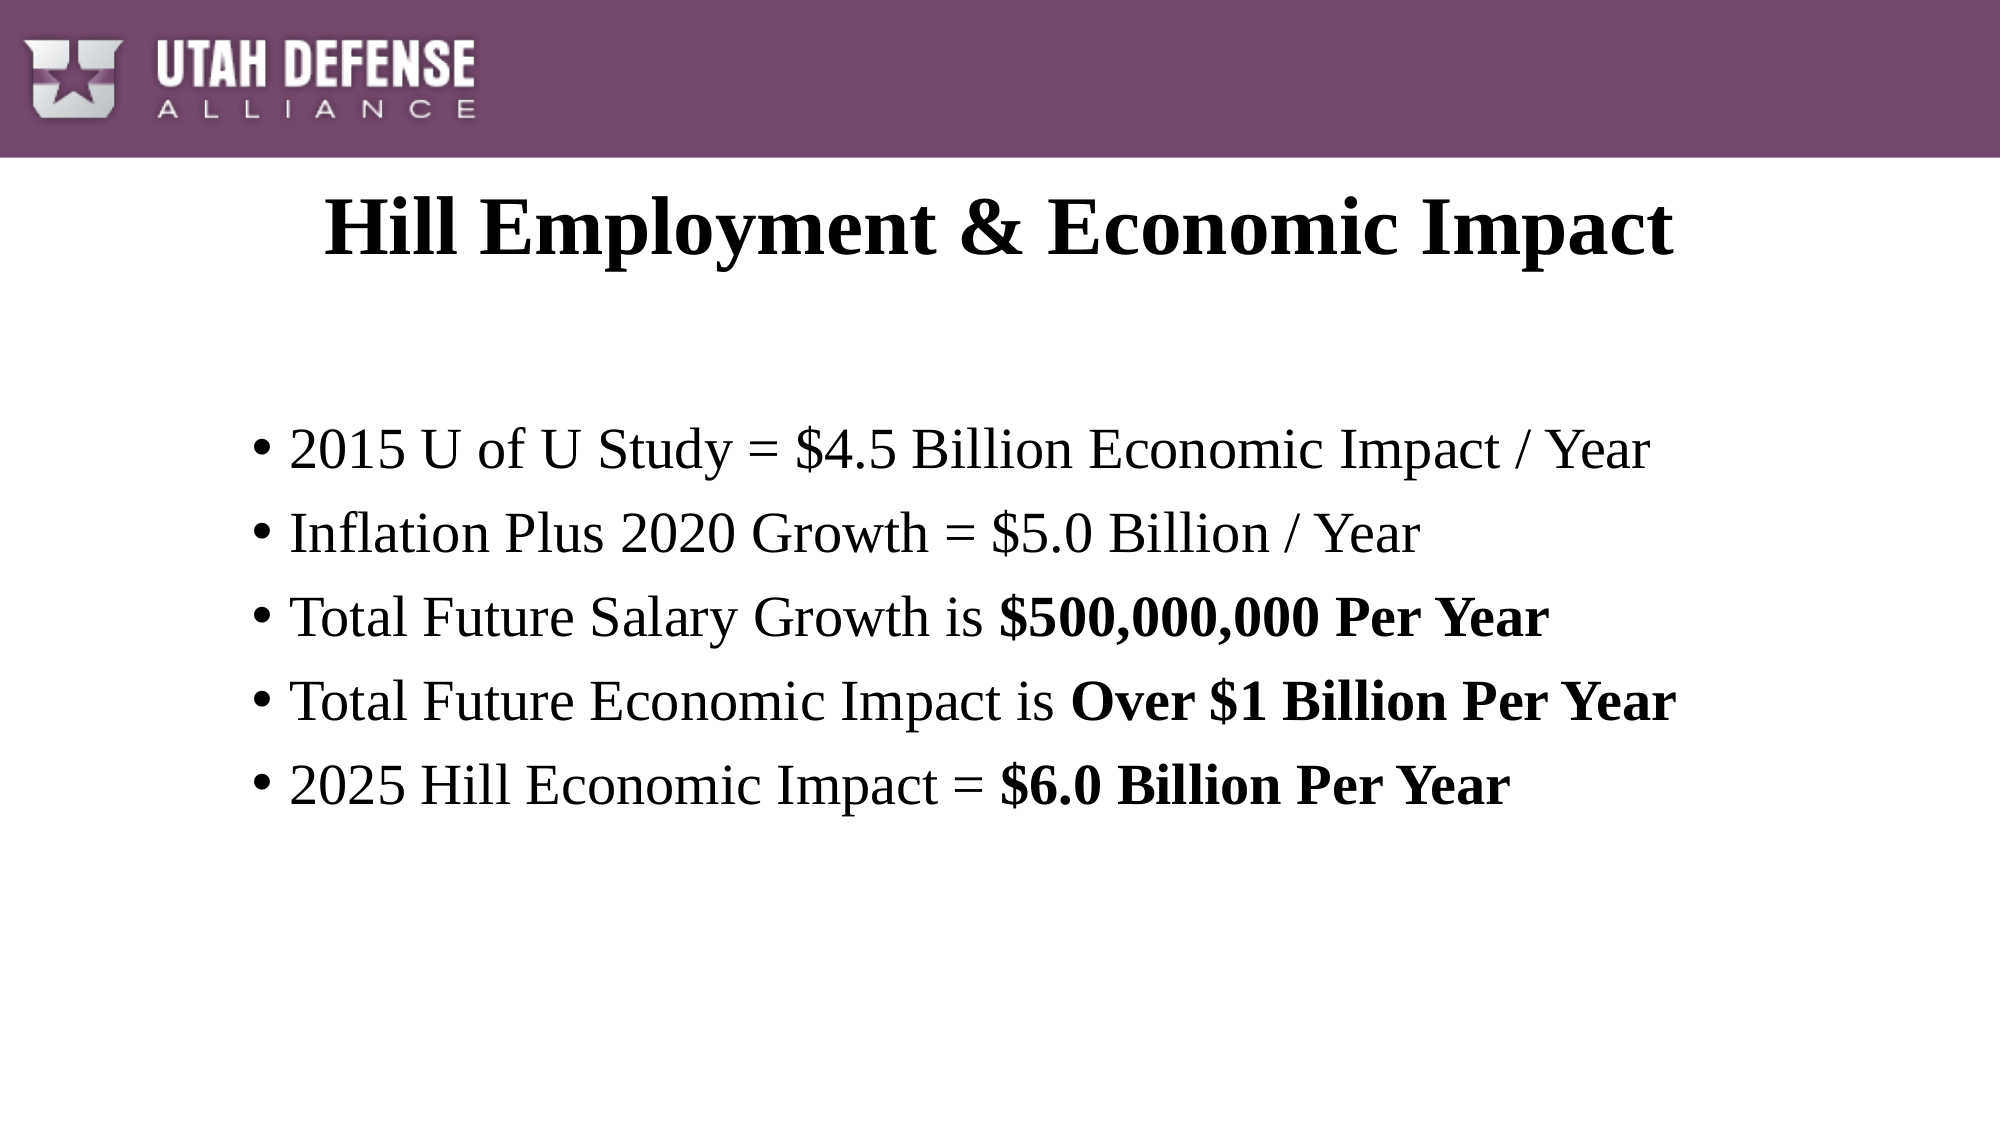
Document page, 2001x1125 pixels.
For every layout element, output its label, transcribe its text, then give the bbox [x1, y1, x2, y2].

list 2015 U of U Study = $4.5 Billion Economic Impact / Year Inflation Plus 2020 Growth = $5.0 Billion / Year Total Future Salary Growth is $500,000,000 Per Year Total Future Economic Impact is Over $1 Billion Per Year 2025 Hill Economic Impact = $6.0 Billion Per Year [236, 411, 1962, 1125]
picture [17, 32, 483, 127]
title Hill Employment & Economic Impact [137, 155, 1863, 300]
